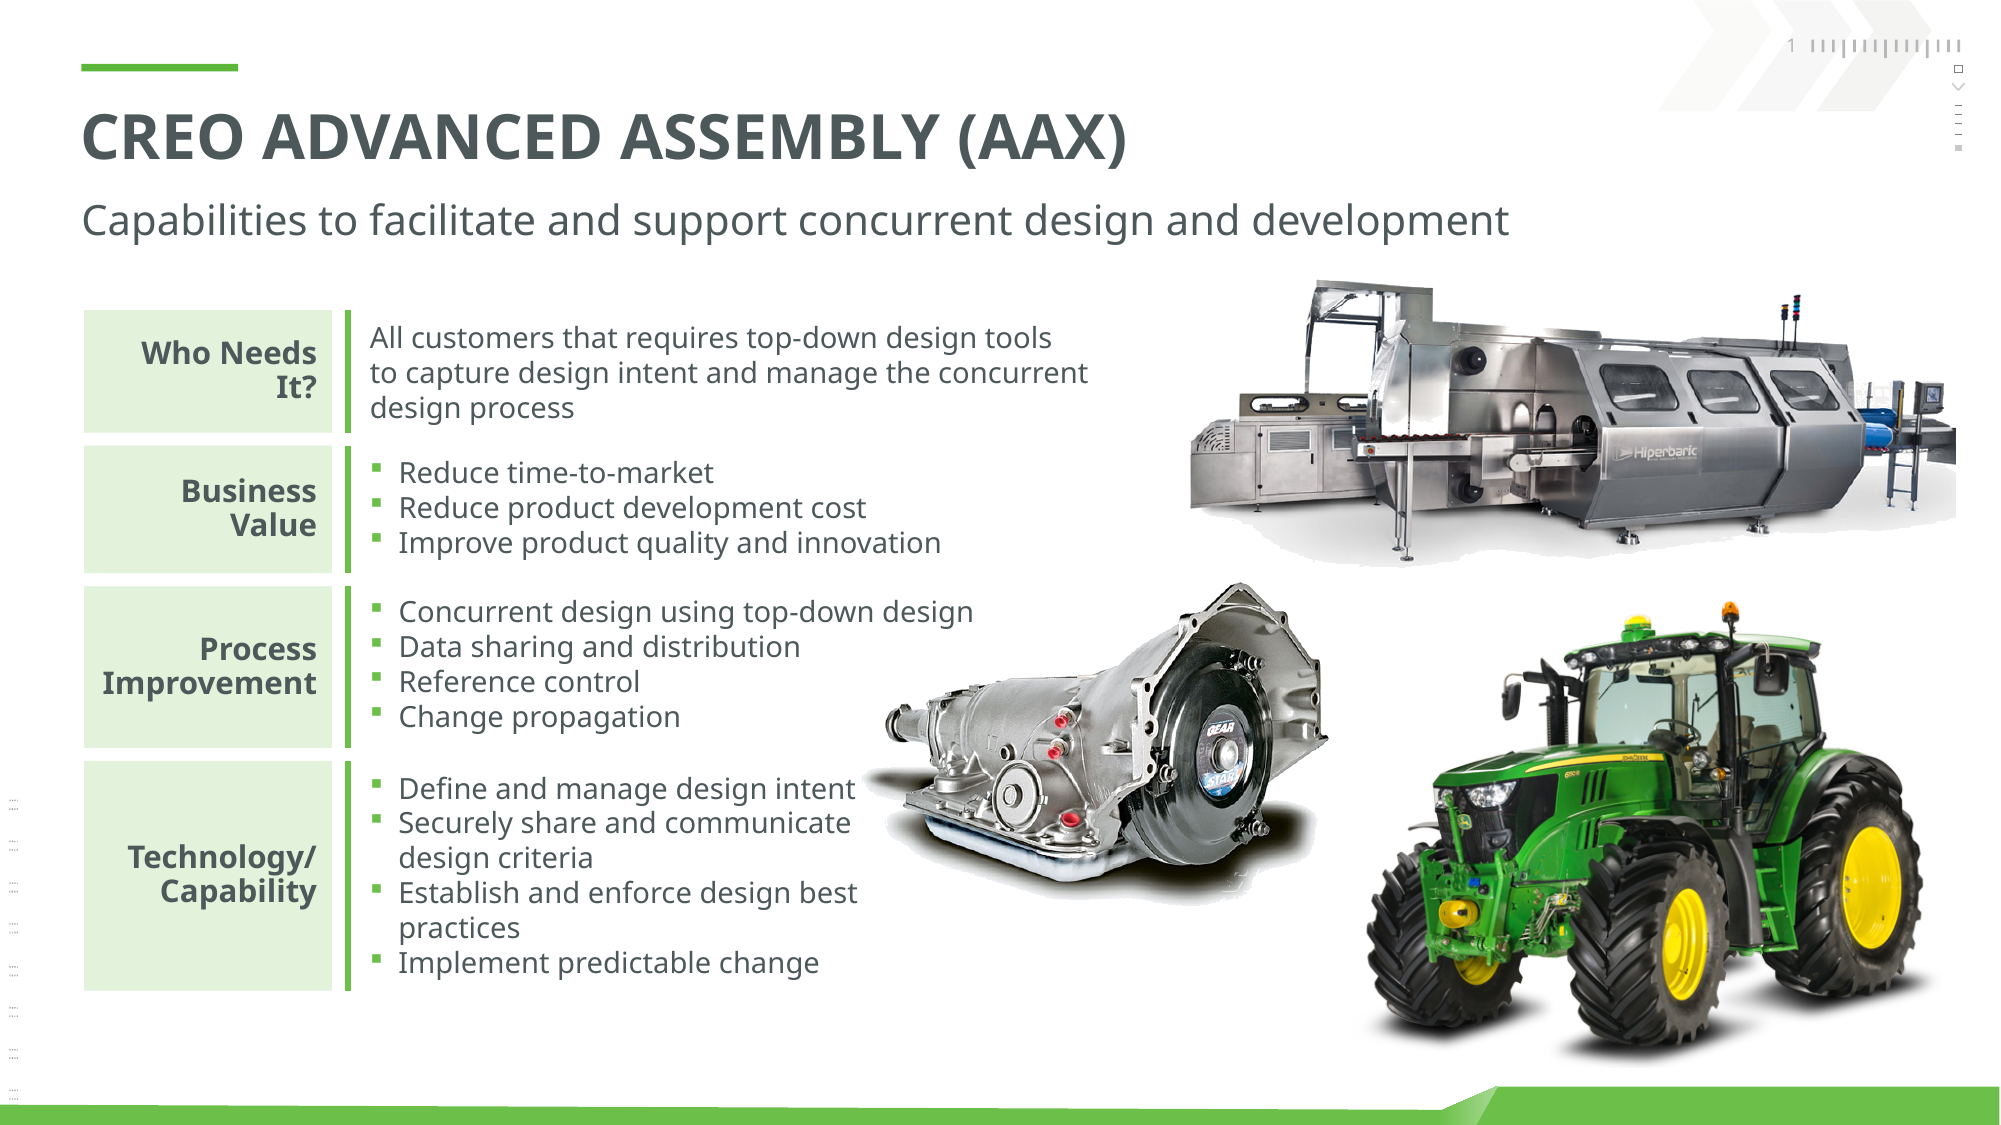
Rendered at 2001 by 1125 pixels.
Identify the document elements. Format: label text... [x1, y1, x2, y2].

subtitle Capabilities to facilitate and support concurrent design and development [81, 199, 1804, 260]
text_box Define and manage design intent Securely share and communicate design criteria Establish and enforce design best practices Implement predictable change [353, 760, 848, 989]
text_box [853, 223, 1974, 1069]
text_box All customers that requires top-down design tools to capture design intent and manage the concurrent design process [353, 308, 848, 435]
text_box Concurrent design using top-down design Data sharing and distribution Reference control Change propagation [353, 584, 848, 743]
text_box Process Improvement [82, 584, 334, 750]
text_box Technology/ Capability [82, 759, 334, 993]
picture [7, 799, 18, 1100]
text_box Who Needs It? [82, 308, 334, 435]
text_box Reduce time-to-market Reduce product development cost Improve product quality and innovation [353, 445, 848, 569]
text_box Business Value [82, 444, 334, 575]
title CREO ADVANCED ASSEMBLY (AAX) [80, 111, 1851, 172]
